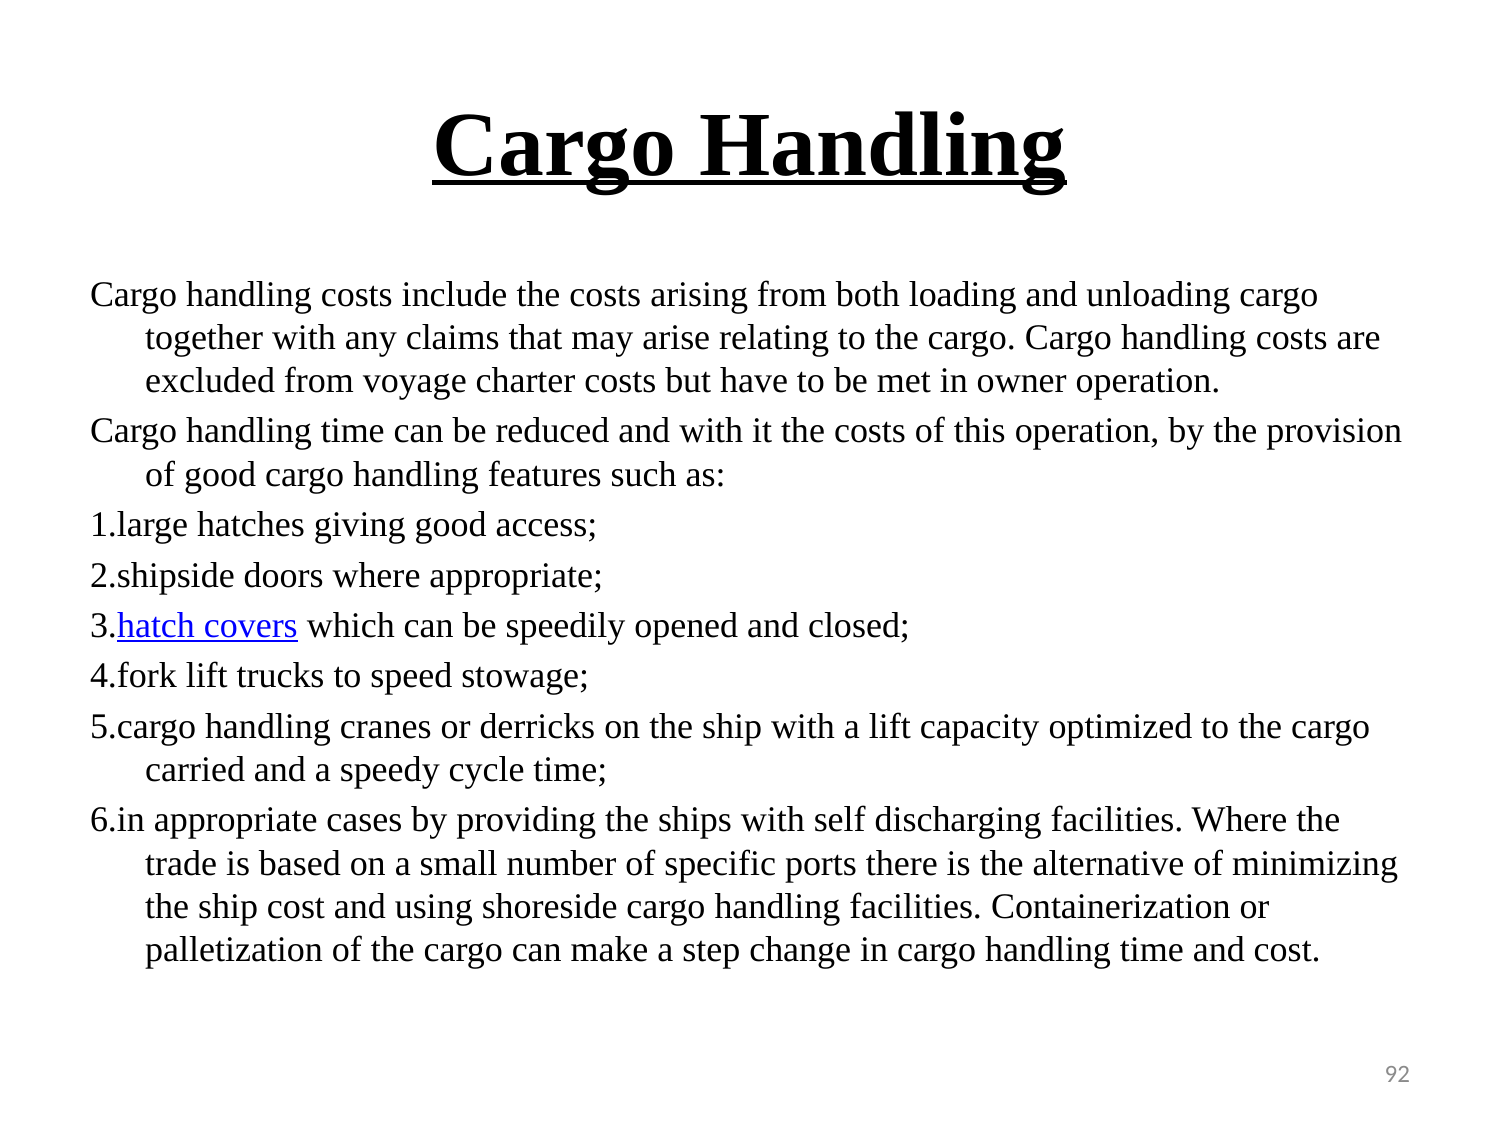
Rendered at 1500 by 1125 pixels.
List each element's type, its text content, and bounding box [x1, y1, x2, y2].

title Cargo Handling [75, 45, 1425, 233]
slide_number 92 [1074, 1042, 1425, 1103]
list Cargo handling costs include the costs arising from both loading and unloading cargo together with any claims that may arise relating to the cargo. Cargo handling costs are excluded from voyage charter costs but have to be met in owner operation. Cargo handling time can be reduced and with it the costs of this operation, by the provision of good cargo handling features such as: 1.large hatches giving good access; 2.shipside doors where appropriate; 3.hatch covers which can be speedily opened and closed; 4.fork lift trucks to speed stowage; 5.cargo handling cranes or derricks on the ship with a lift capacity optimized to the cargo carried and a speedy cycle time; 6.in appropriate cases by providing the ships with self discharging facilities. Where the trade is based on a small number of specific ports there is the alternative of minimizing the ship cost and using shoreside cargo handling facilities. Containerization or palletization of the cargo can make a step change in cargo handling time and cost. [75, 262, 1425, 1005]
